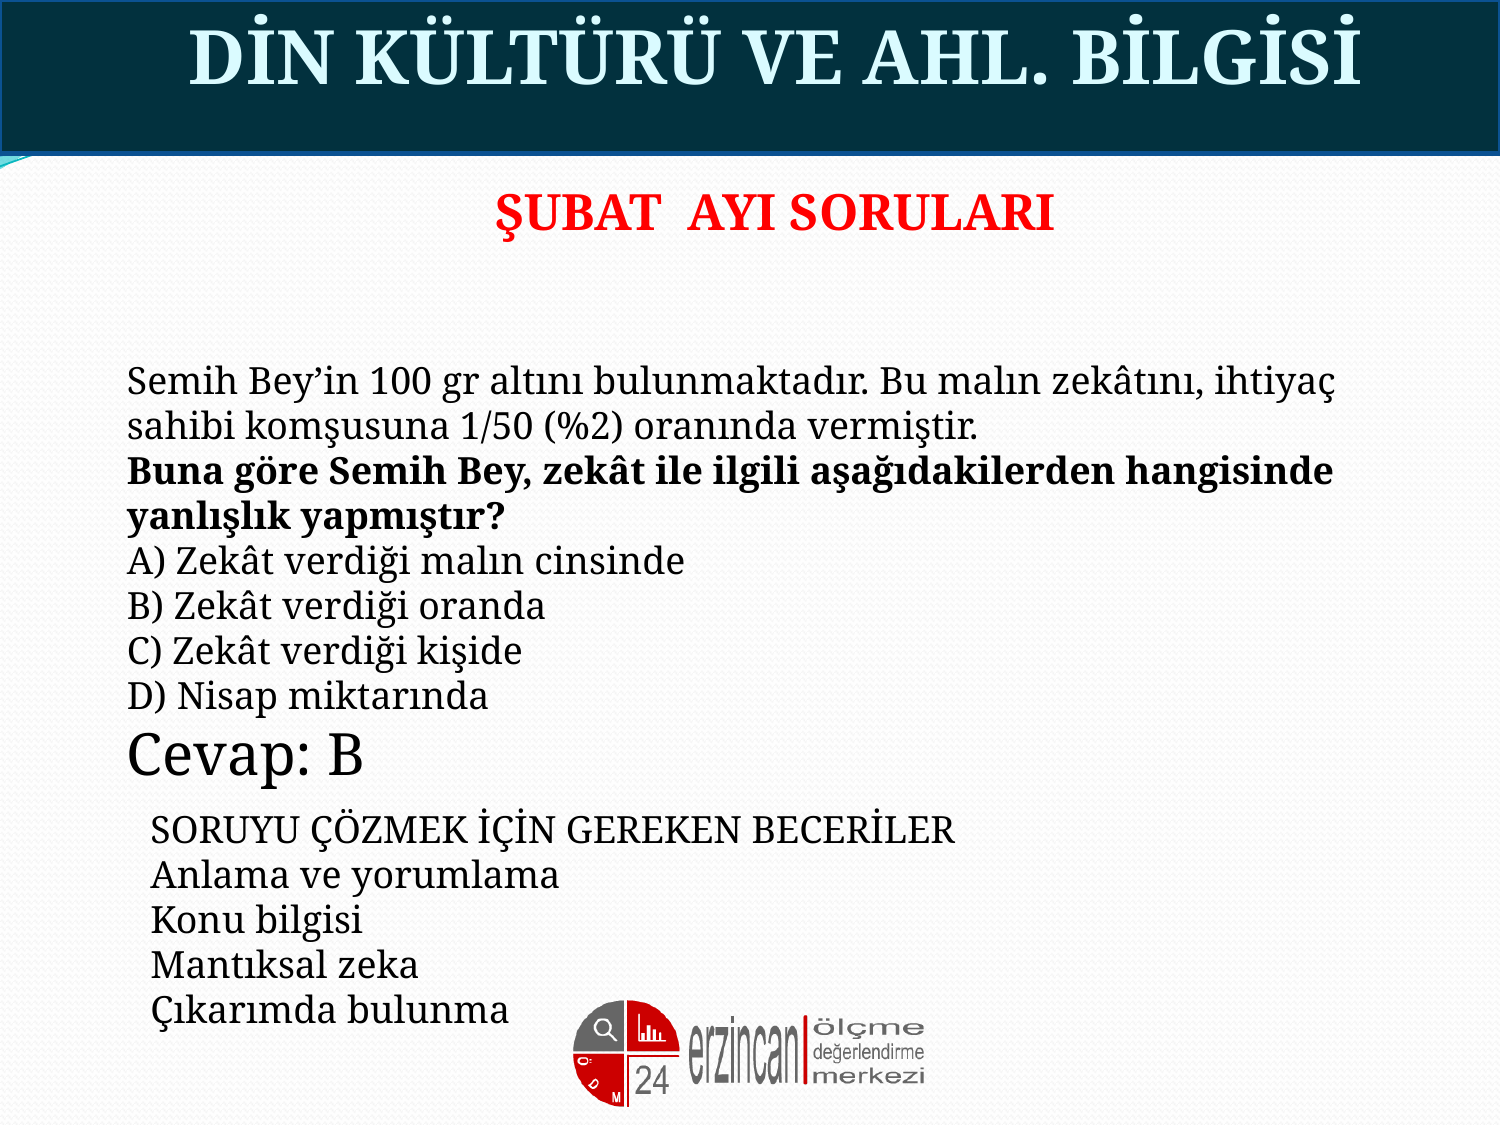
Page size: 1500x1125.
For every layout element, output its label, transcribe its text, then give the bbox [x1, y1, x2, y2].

text_box Semih Bey’in 100 gr altını bulunmaktadır. Bu malın zekâtını, ihtiyaç sahibi komşusuna 1/50 (%2) oranında vermiştir. Buna göre Semih Bey, zekât ile ilgili aşağıdakilerden hangisinde yanlışlık yapmıştır? A) Zekât verdiği malın cinsinde B) Zekât verdiği oranda C) Zekât verdiği kişide D) Nisap miktarında Cevap: B [112, 349, 1388, 795]
text_box DİN KÜLTÜRÜ VE AHL. BİLGİSİ [173, 2, 1378, 107]
text_box SORUYU ÇÖZMEK İÇİN GEREKEN BECERİLER Anlama ve yorumlama Konu bilgisi Mantıksal zeka Çıkarımda bulunma [135, 798, 1270, 1039]
text_box [0, 0, 1500, 156]
text_box ŞUBAT AYI SORULARI [78, 172, 1473, 248]
picture [561, 991, 939, 1118]
